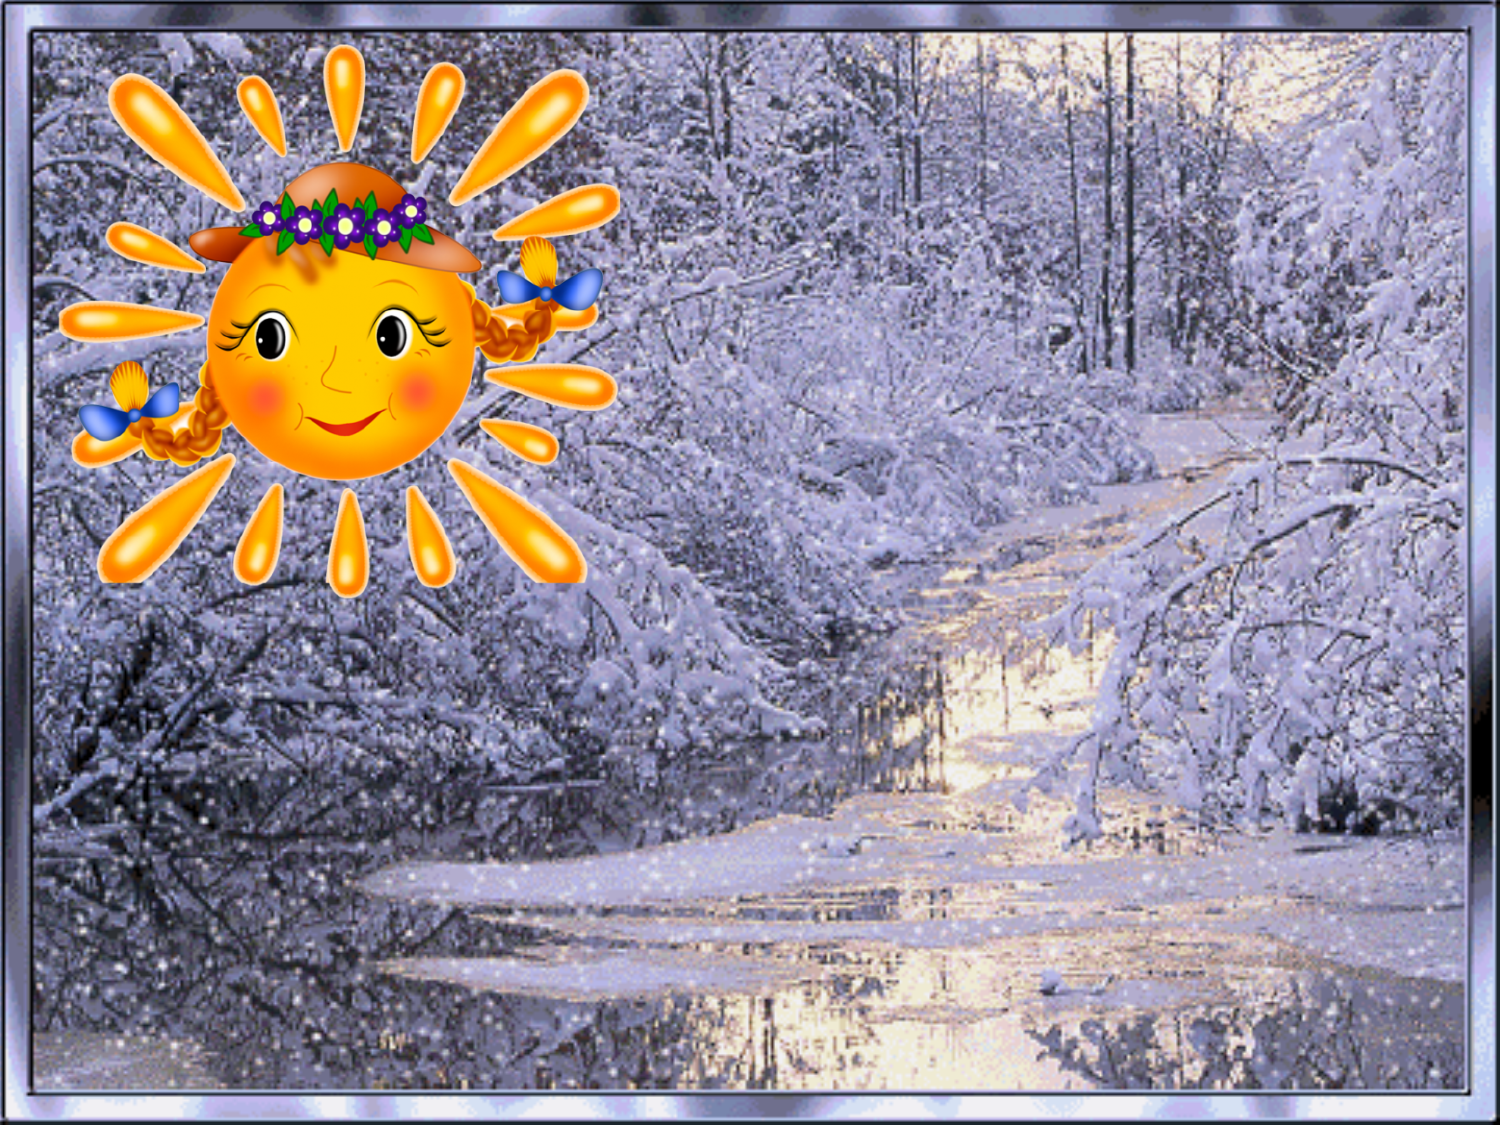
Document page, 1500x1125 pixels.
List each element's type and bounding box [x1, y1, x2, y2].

picture [46, 34, 657, 613]
list [0, 0, 1500, 1125]
